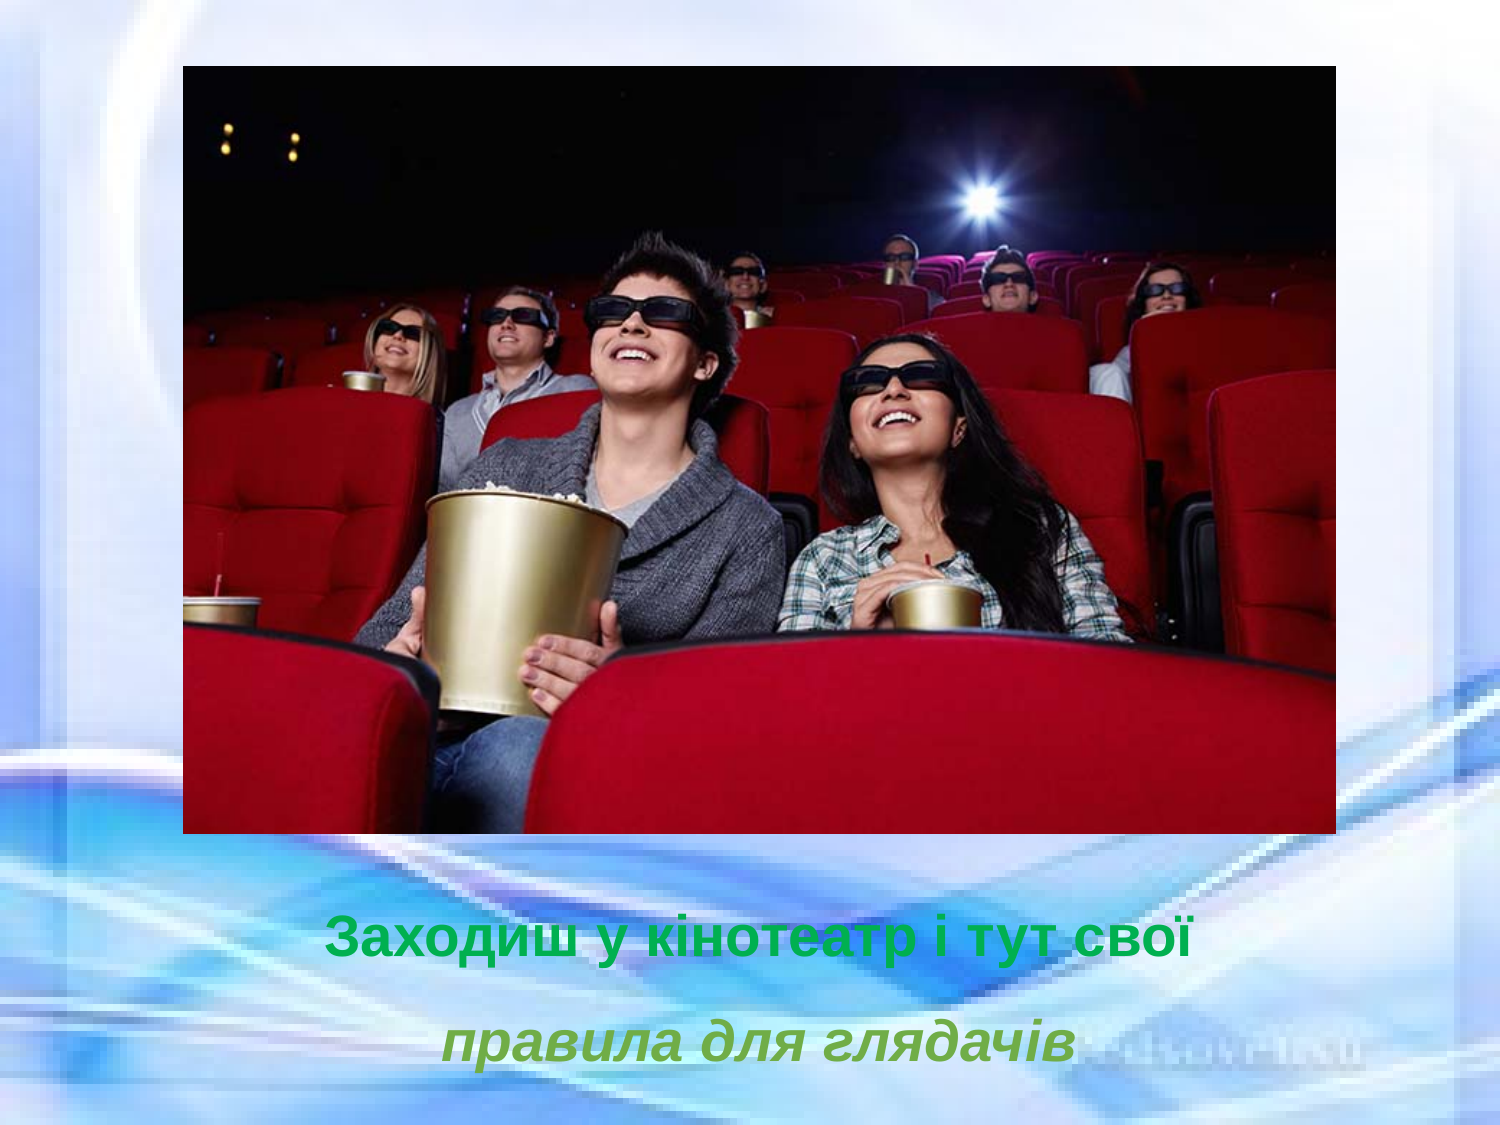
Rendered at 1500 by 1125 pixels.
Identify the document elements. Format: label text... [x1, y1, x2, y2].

text_box Заходиш у кінотеатр і тут свої правила для глядачів [150, 855, 1368, 1081]
picture [0, 0, 1500, 1125]
